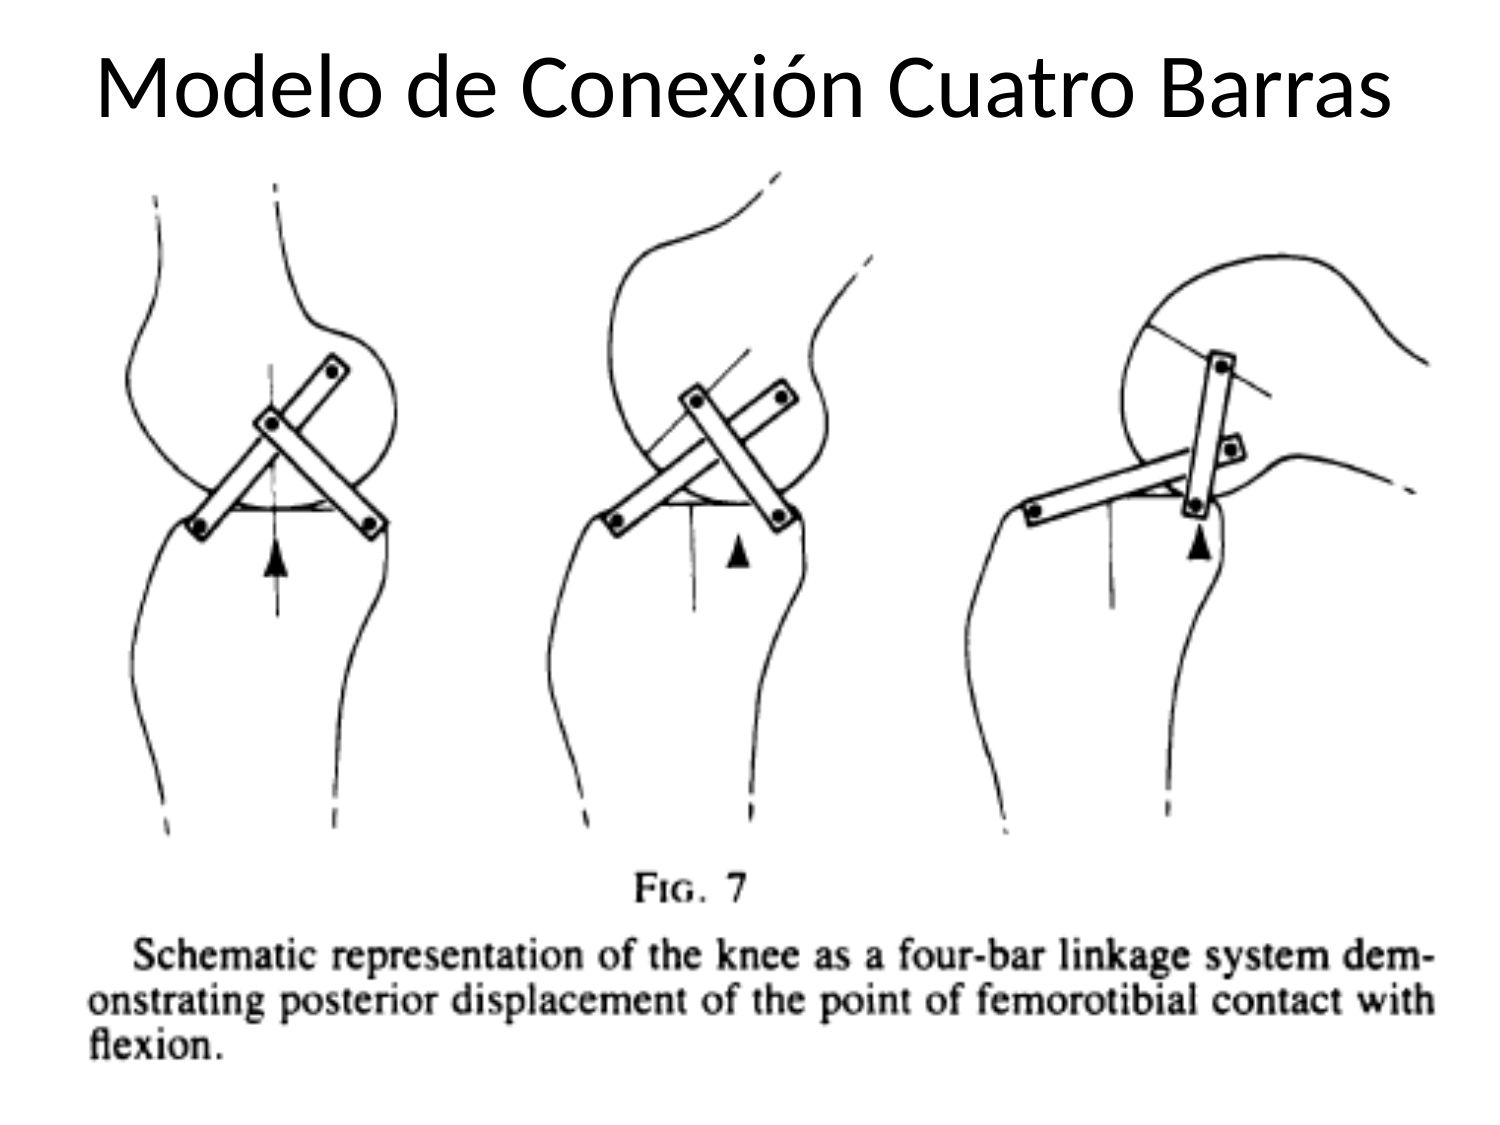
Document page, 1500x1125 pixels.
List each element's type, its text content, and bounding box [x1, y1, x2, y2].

title Modelo de Conexión Cuatro Barras [70, 0, 1421, 163]
picture [81, 152, 1454, 1072]
